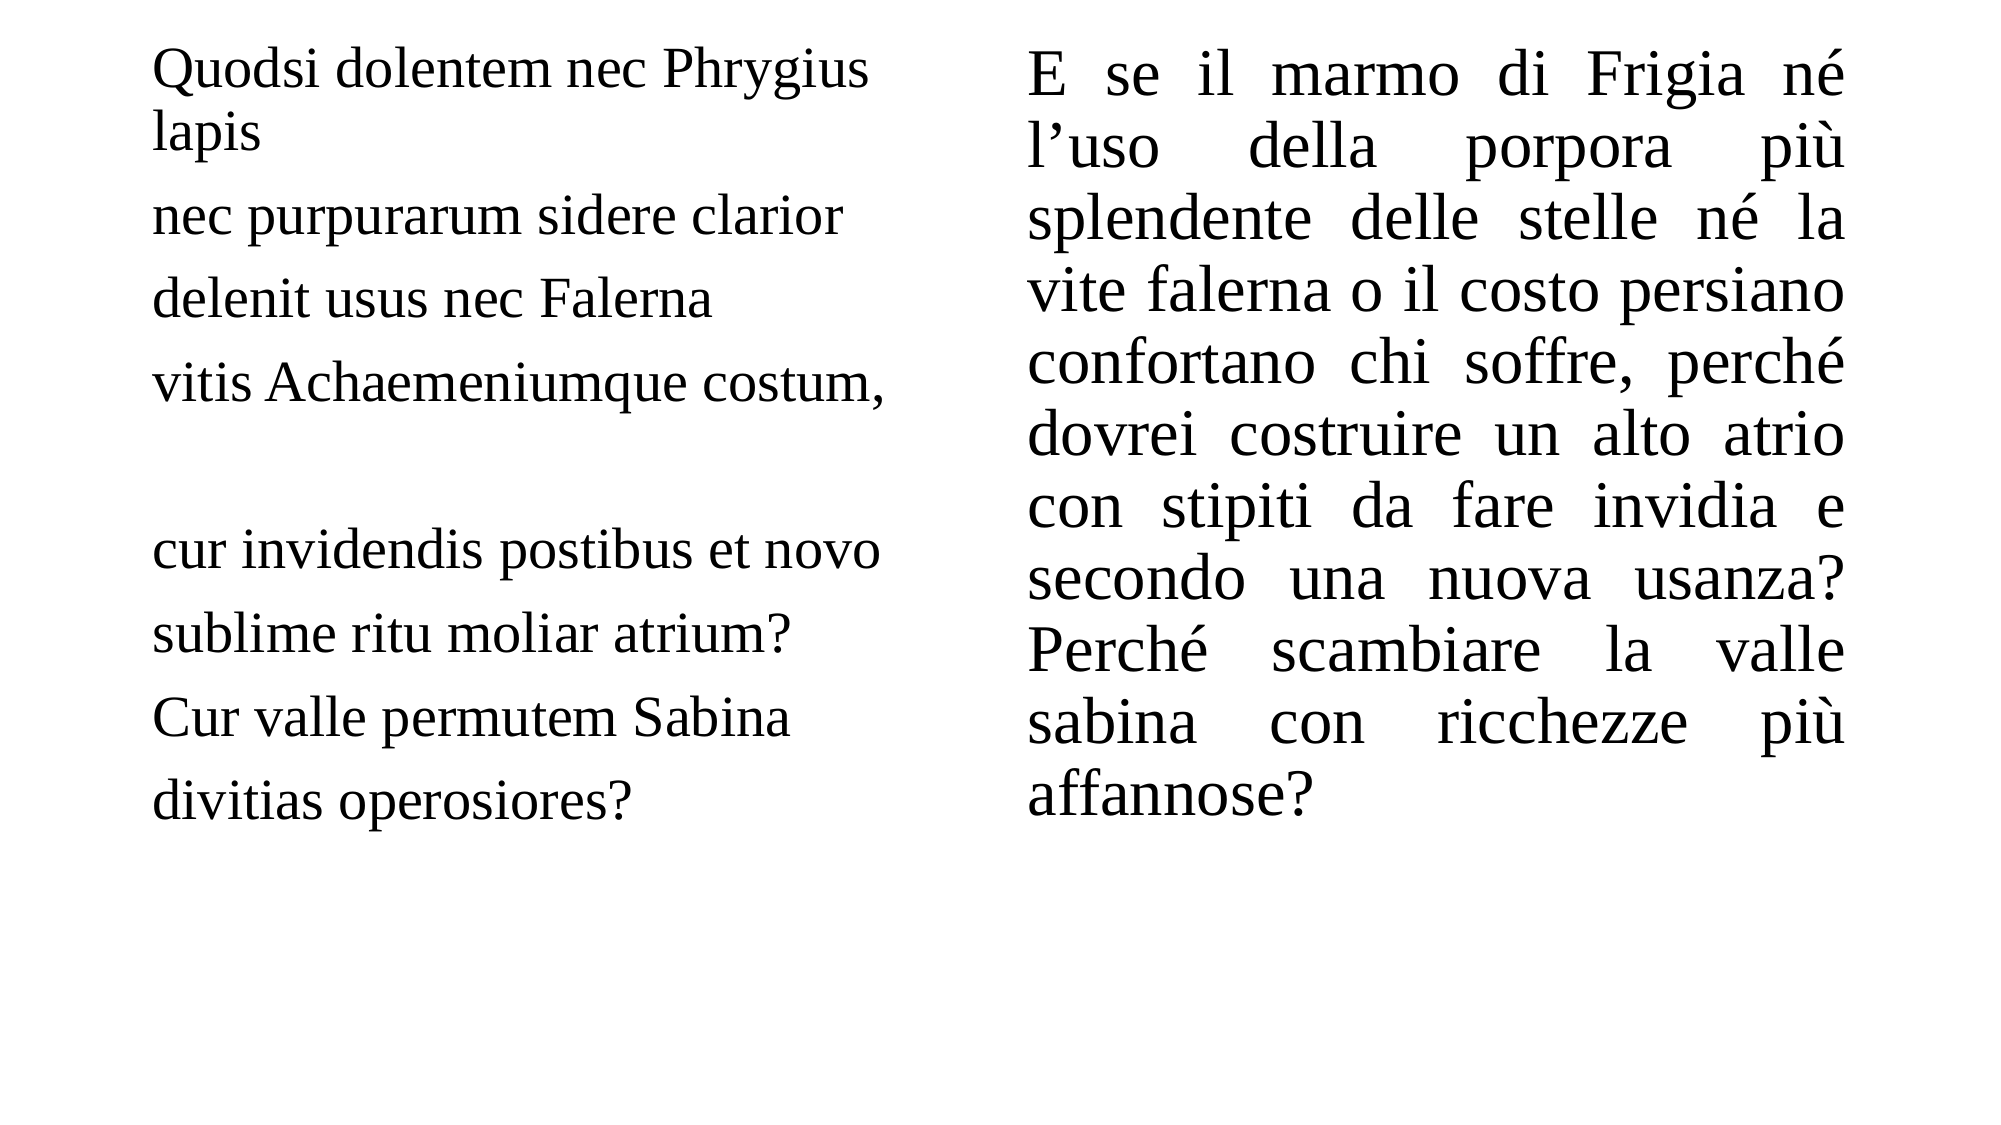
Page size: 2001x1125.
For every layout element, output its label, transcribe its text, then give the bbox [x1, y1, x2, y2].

list Quodsi dolentem nec Phrygius lapis nec purpurarum sidere clarior delenit usus nec Falerna vitis Achaemeniumque costum, cur invidendis postibus et novo sublime ritu moliar atrium? Cur valle permutem Sabina divitias operosiores? [137, 29, 988, 1072]
list E se il marmo di Frigia né l’uso della porpora più splendente delle stelle né la vite falerna o il costo persiano confortano chi soffre, perché dovrei costruire un alto atrio con stipiti da fare invidia e secondo una nuova usanza? Perché scambiare la valle sabina con ricchezze più affannose? [1012, 29, 1863, 1014]
